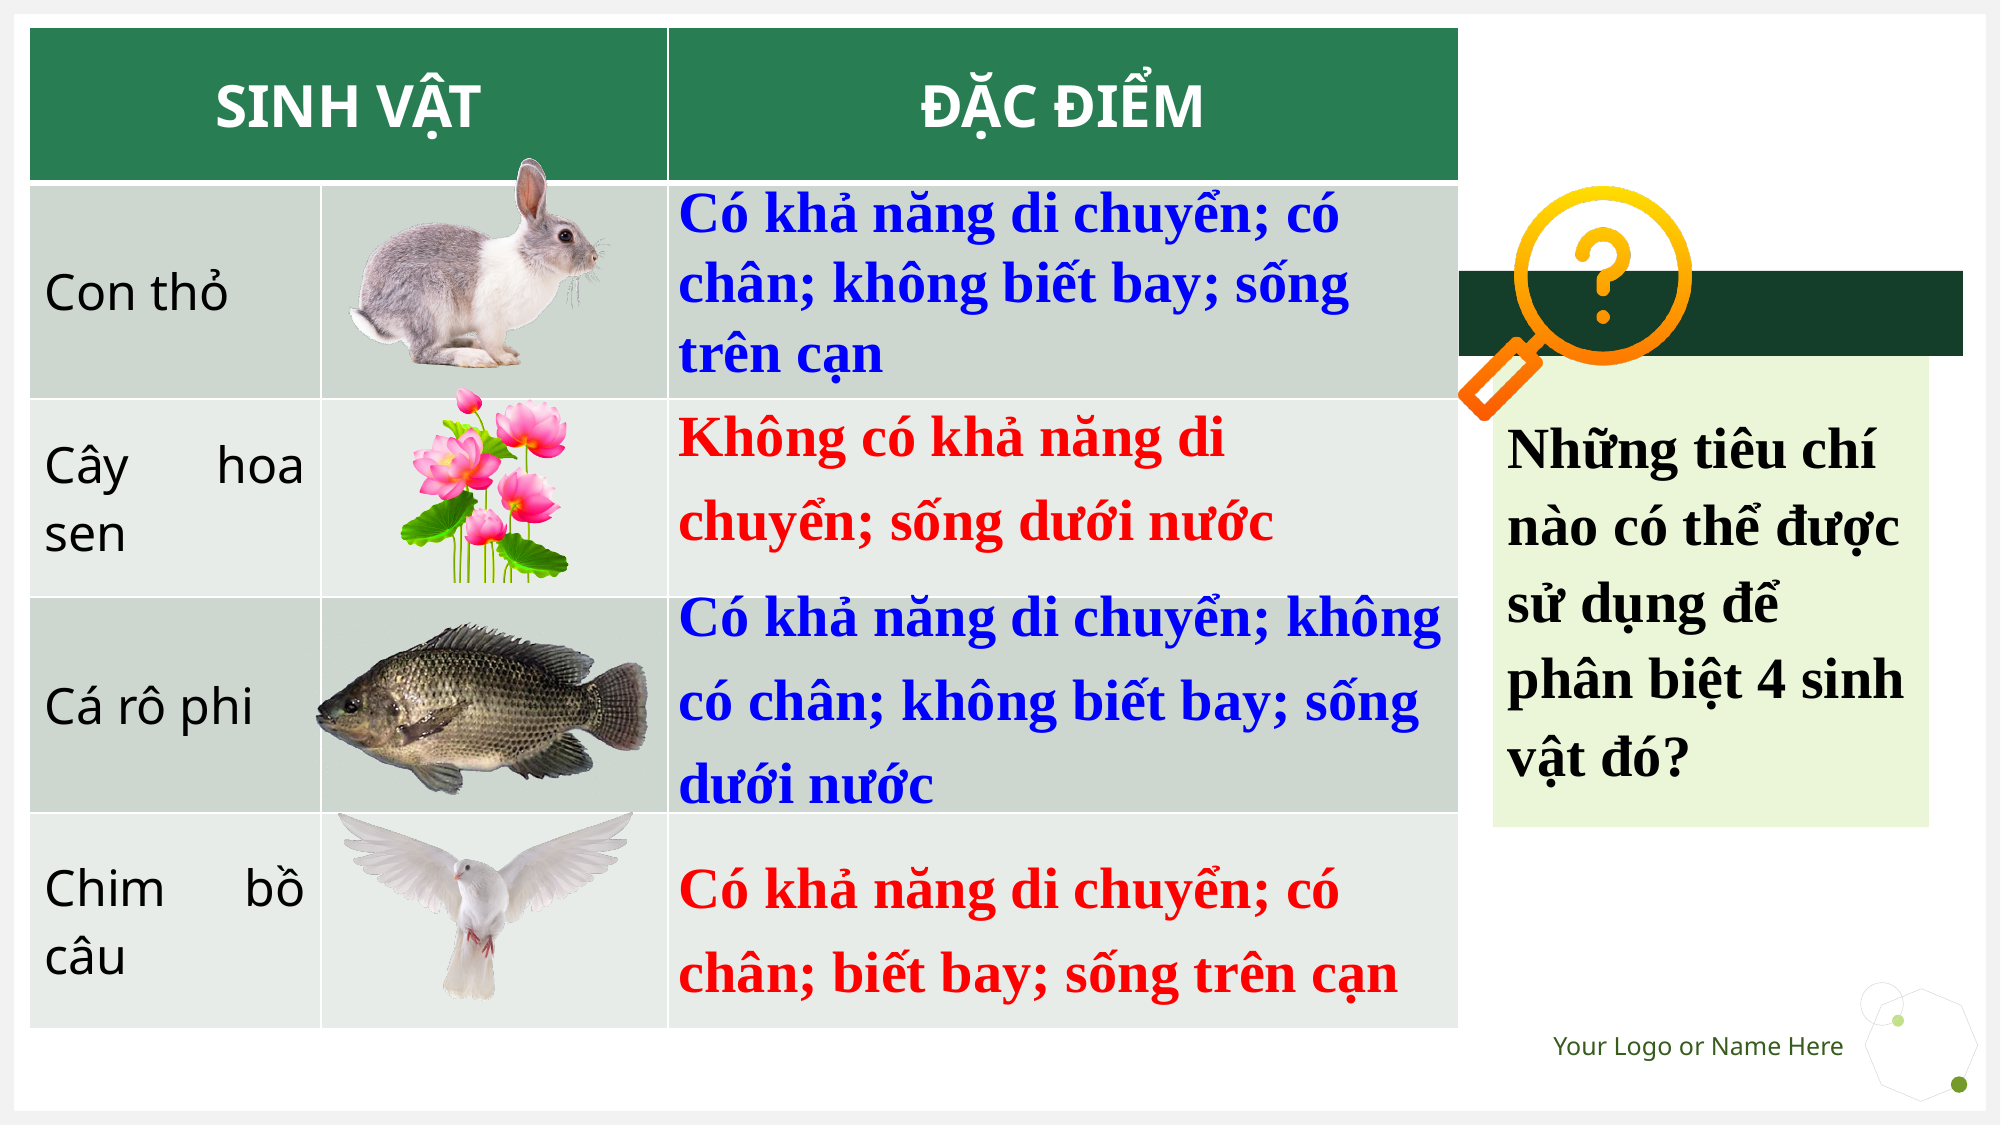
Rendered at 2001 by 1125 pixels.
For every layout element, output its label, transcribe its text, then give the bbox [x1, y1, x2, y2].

text_box Có khả năng di chuyển; có chân; biết bay; sống trên cạn [678, 827, 1439, 1013]
table_cell [322, 186, 667, 398]
table_cell [669, 814, 1458, 1028]
table_cell Con thỏ [30, 186, 320, 398]
table_header SINH VẬT [30, 28, 667, 180]
table_cell [669, 186, 1458, 398]
table_cell [322, 814, 667, 1028]
text_box Không có khả năng di chuyển; sống dưới nước [678, 375, 1397, 561]
picture [375, 375, 607, 583]
table_cell [322, 400, 667, 596]
table_cell Chim bồ câu [30, 814, 320, 1028]
table_cell [669, 598, 1458, 812]
table_cell [669, 400, 1458, 596]
table_cell Cá rô phi [30, 598, 320, 812]
text_box Có khả năng di chuyển; có chân; không biết bay; sống trên cạn [678, 186, 1418, 372]
picture [305, 612, 662, 1007]
table_header ĐẶC ĐIỂM [669, 28, 1458, 180]
picture [348, 158, 612, 368]
table_cell [322, 598, 667, 812]
table_cell Cây hoa sen [30, 400, 320, 596]
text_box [1458, 186, 1963, 828]
text_box Có khả năng di chuyển; không có chân; không biết bay; sống dưới nước [678, 597, 1449, 783]
